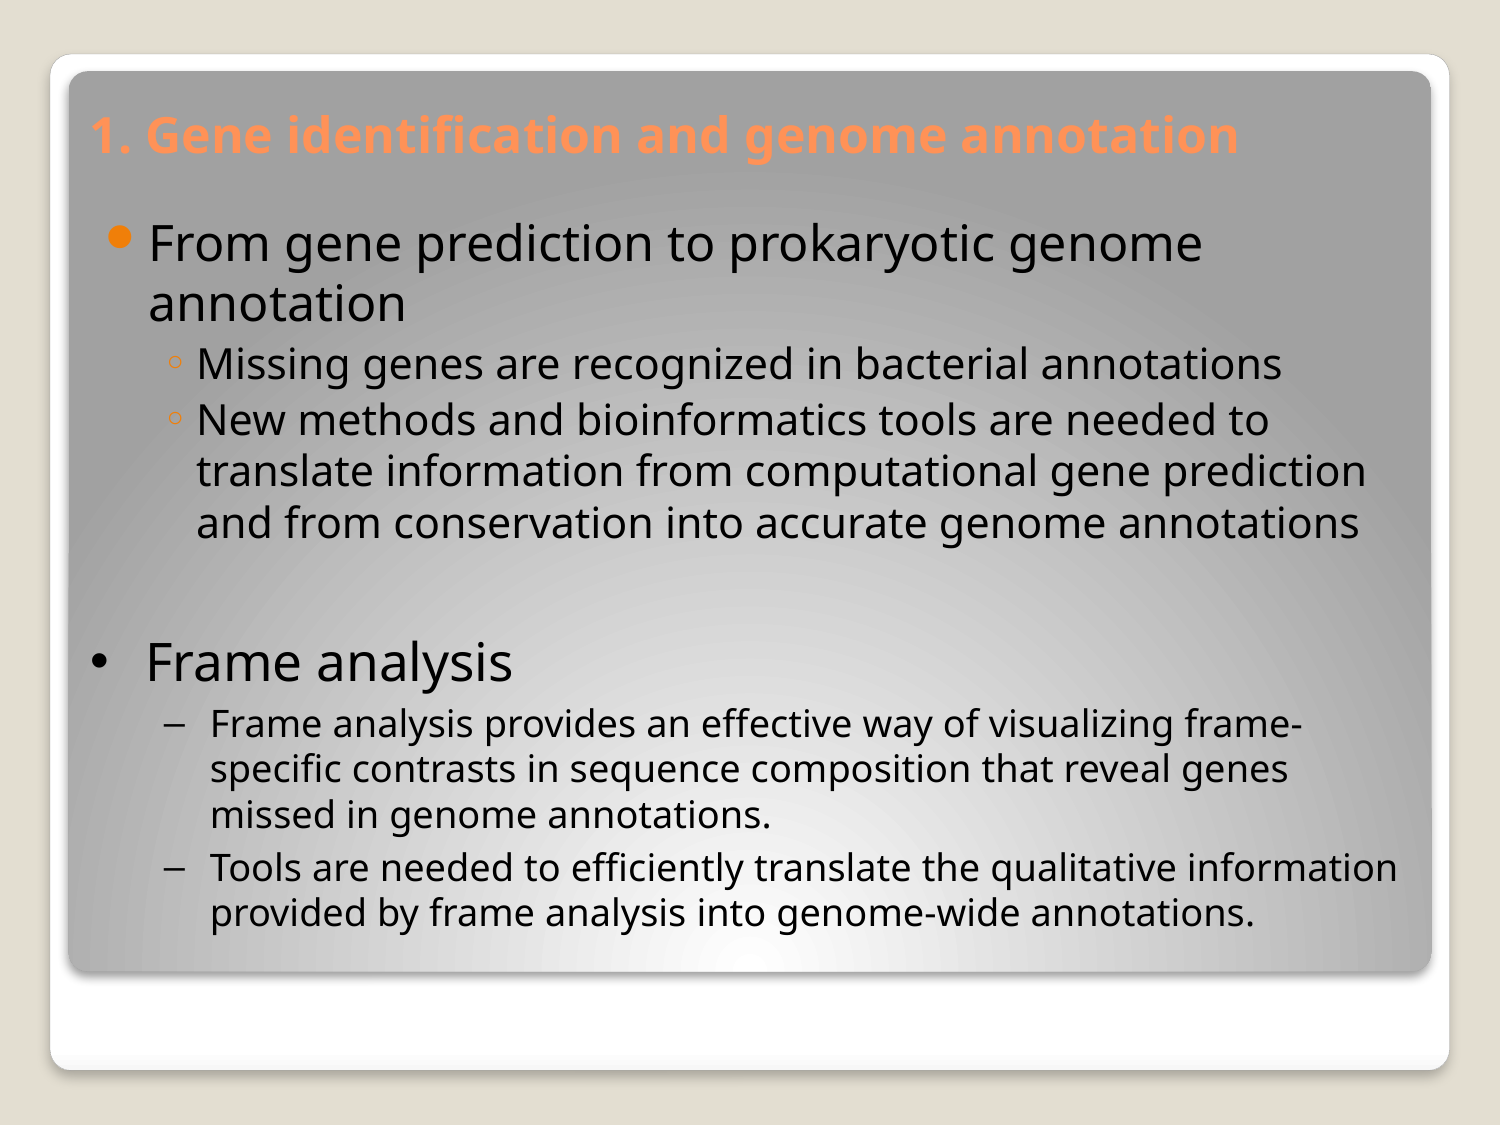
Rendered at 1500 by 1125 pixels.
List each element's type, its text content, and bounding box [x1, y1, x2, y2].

text_box Frame analysis Frame analysis provides an effective way of visualizing frame-specific contrasts in sequence composition that reveal genes missed in genome annotations. Tools are needed to efficiently translate the qualitative information provided by frame analysis into genome-wide annotations. [74, 620, 1425, 986]
title 1. Gene identification and genome annotation [75, 102, 1425, 172]
list From gene prediction to prokaryotic genome annotation Missing genes are recognized in bacterial annotations New methods and bioinformatics tools are needed to translate information from computational gene prediction and from conservation into accurate genome annotations [75, 196, 1425, 562]
